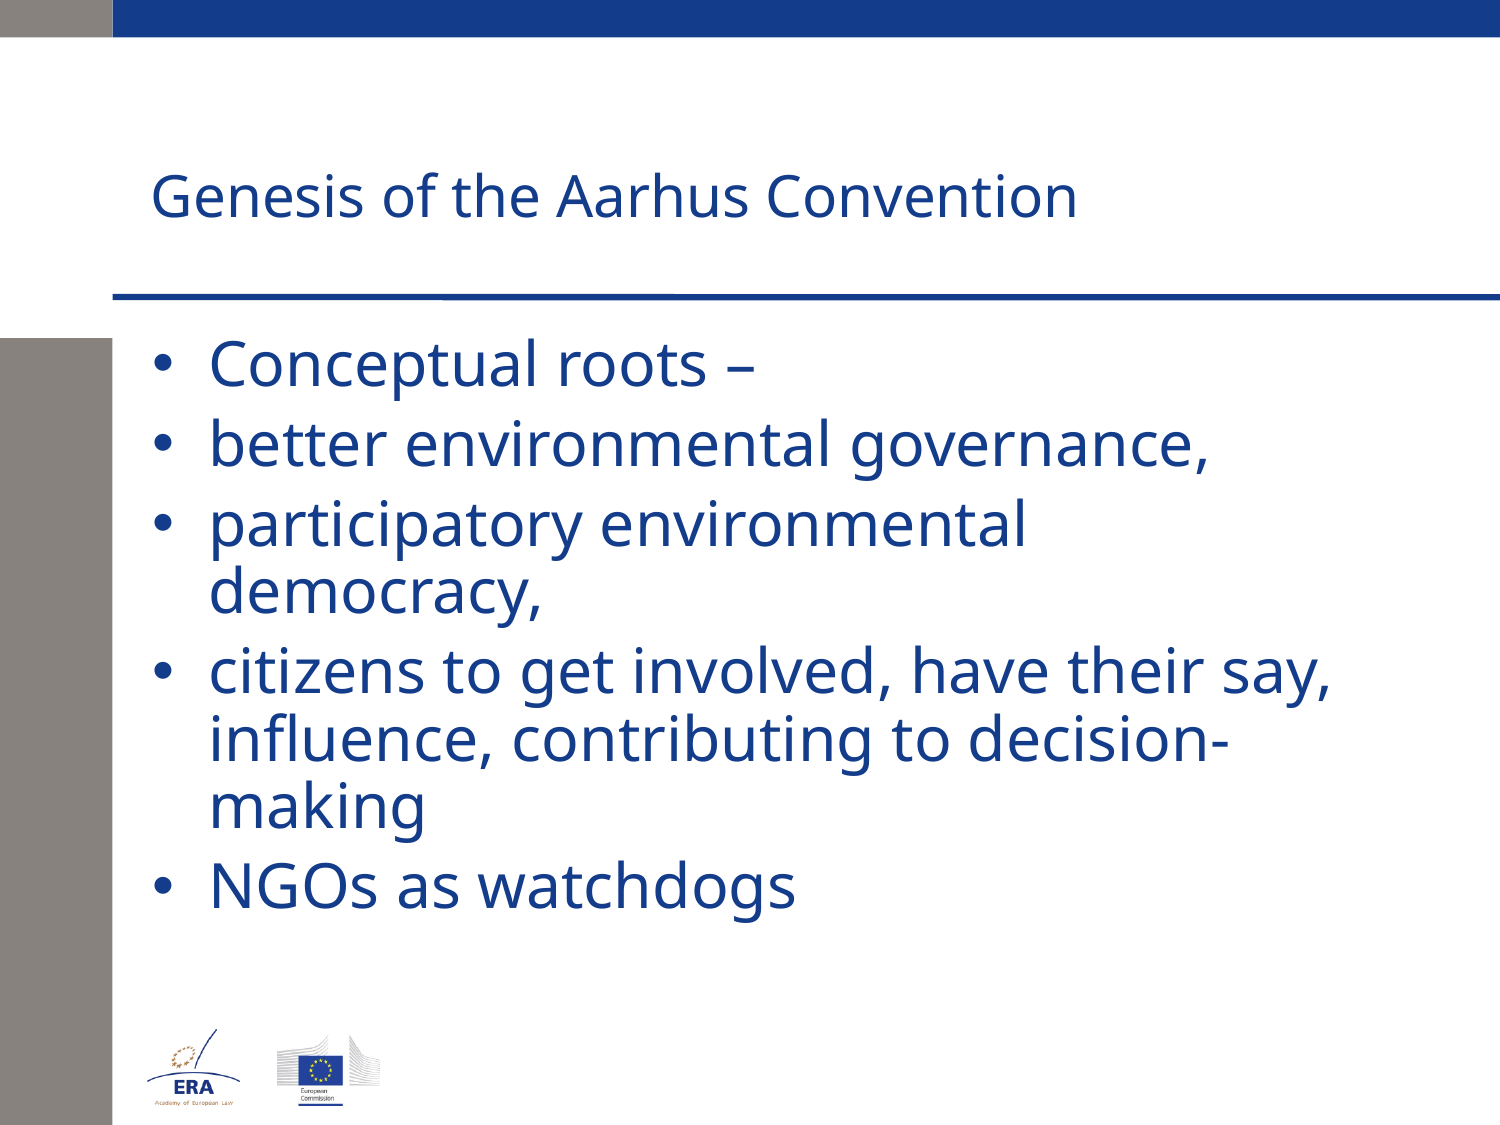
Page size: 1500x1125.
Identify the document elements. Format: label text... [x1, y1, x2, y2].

title Genesis of the Aarhus Convention [135, 125, 1236, 264]
list Conceptual roots – better environmental governance, participatory environmental democracy, citizens to get involved, have their say, influence, contributing to decision-making NGOs as watchdogs [136, 324, 1388, 1001]
picture [147, 1029, 240, 1106]
picture [277, 1034, 380, 1106]
